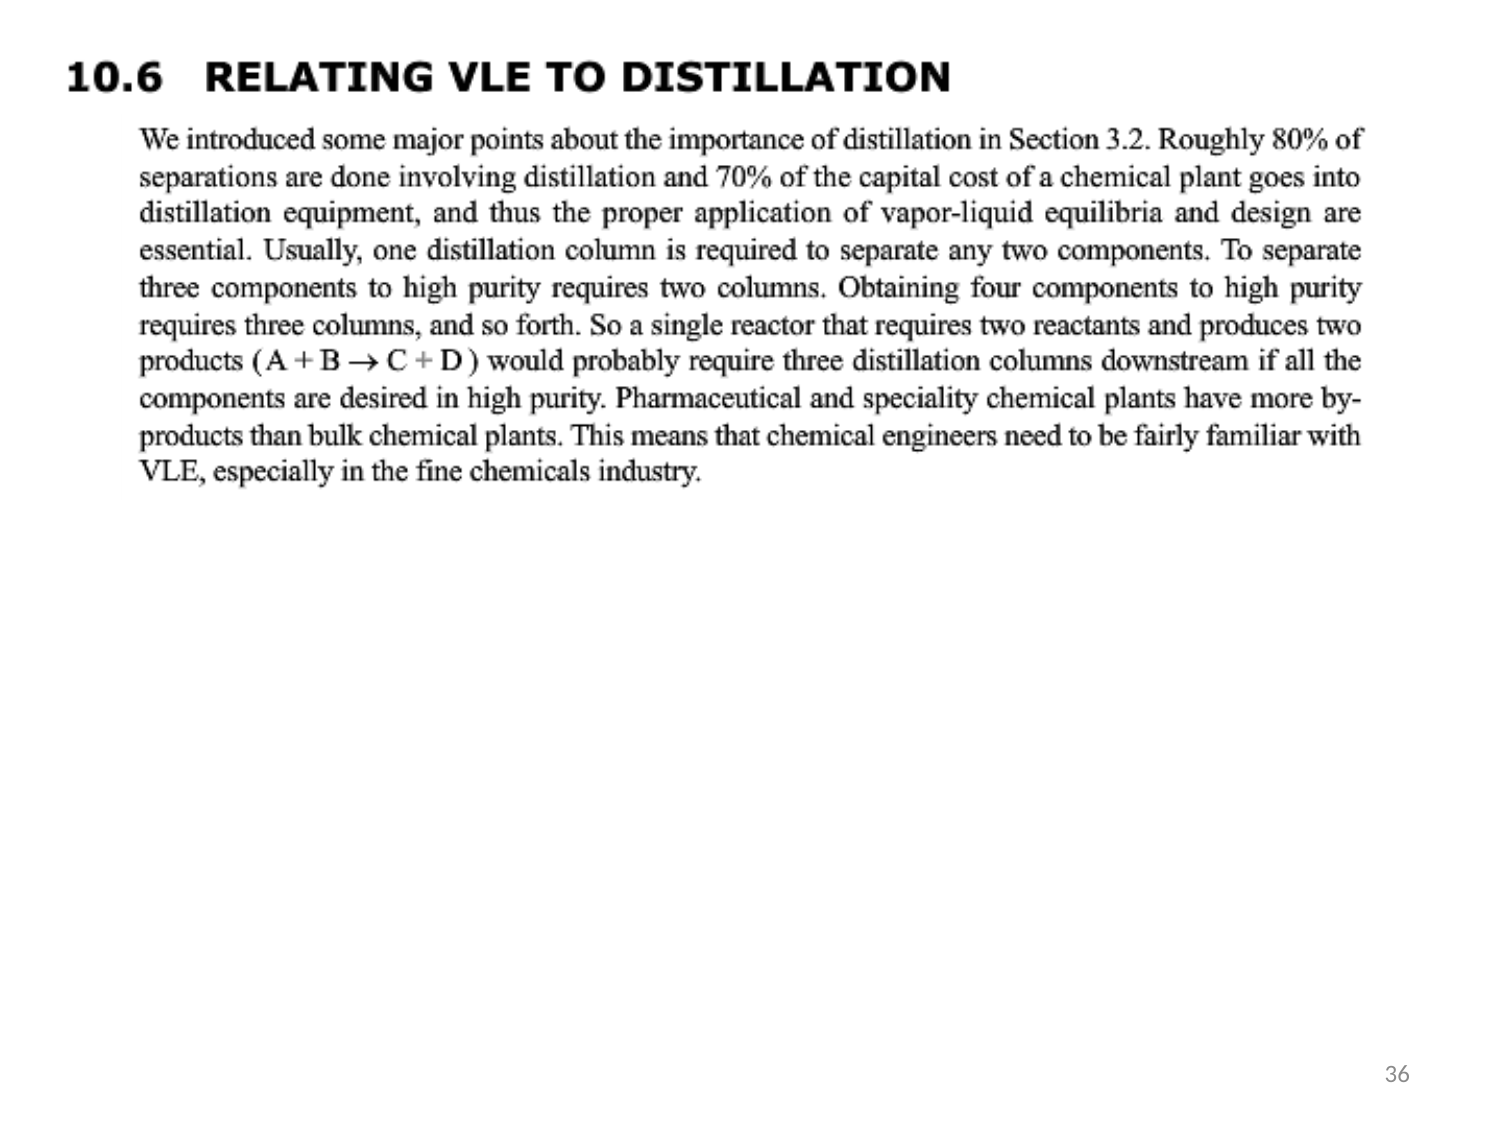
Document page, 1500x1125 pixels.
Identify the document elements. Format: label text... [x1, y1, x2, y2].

slide_number 36 [1074, 1042, 1425, 1103]
picture [57, 51, 1380, 501]
